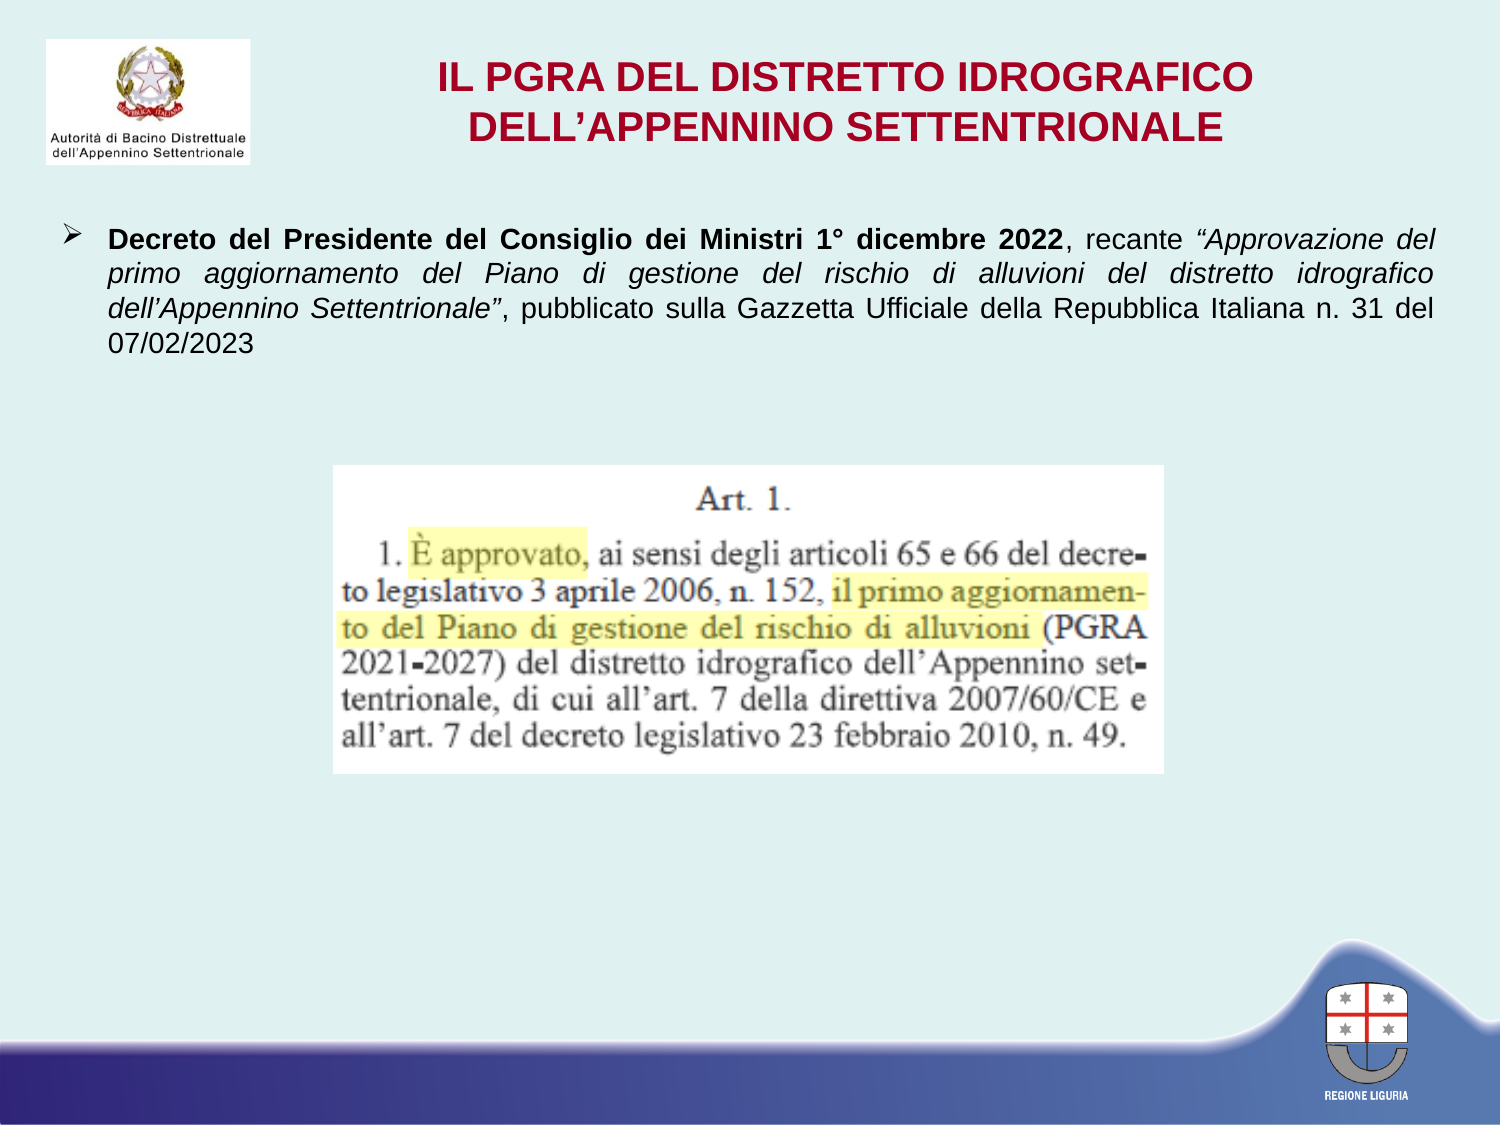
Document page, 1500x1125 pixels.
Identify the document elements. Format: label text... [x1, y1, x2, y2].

text_box Decreto del Presidente del Consiglio dei Ministri 1° dicembre 2022, recante “Approvazione del primo aggiornamento del Piano di gestione del rischio di alluvioni del distretto idrografico dell’Appennino Settentrionale”, pubblicato sulla Gazzetta Ufficiale della Repubblica Italiana n. 31 del 07/02/2023 [53, 212, 1444, 368]
picture [332, 465, 1164, 774]
text_box IL PGRA DEL DISTRETTO IDROGRAFICO DELL’APPENNINO SETTENTRIONALE [274, 42, 1418, 157]
picture [45, 39, 251, 165]
picture [0, 939, 1500, 1125]
